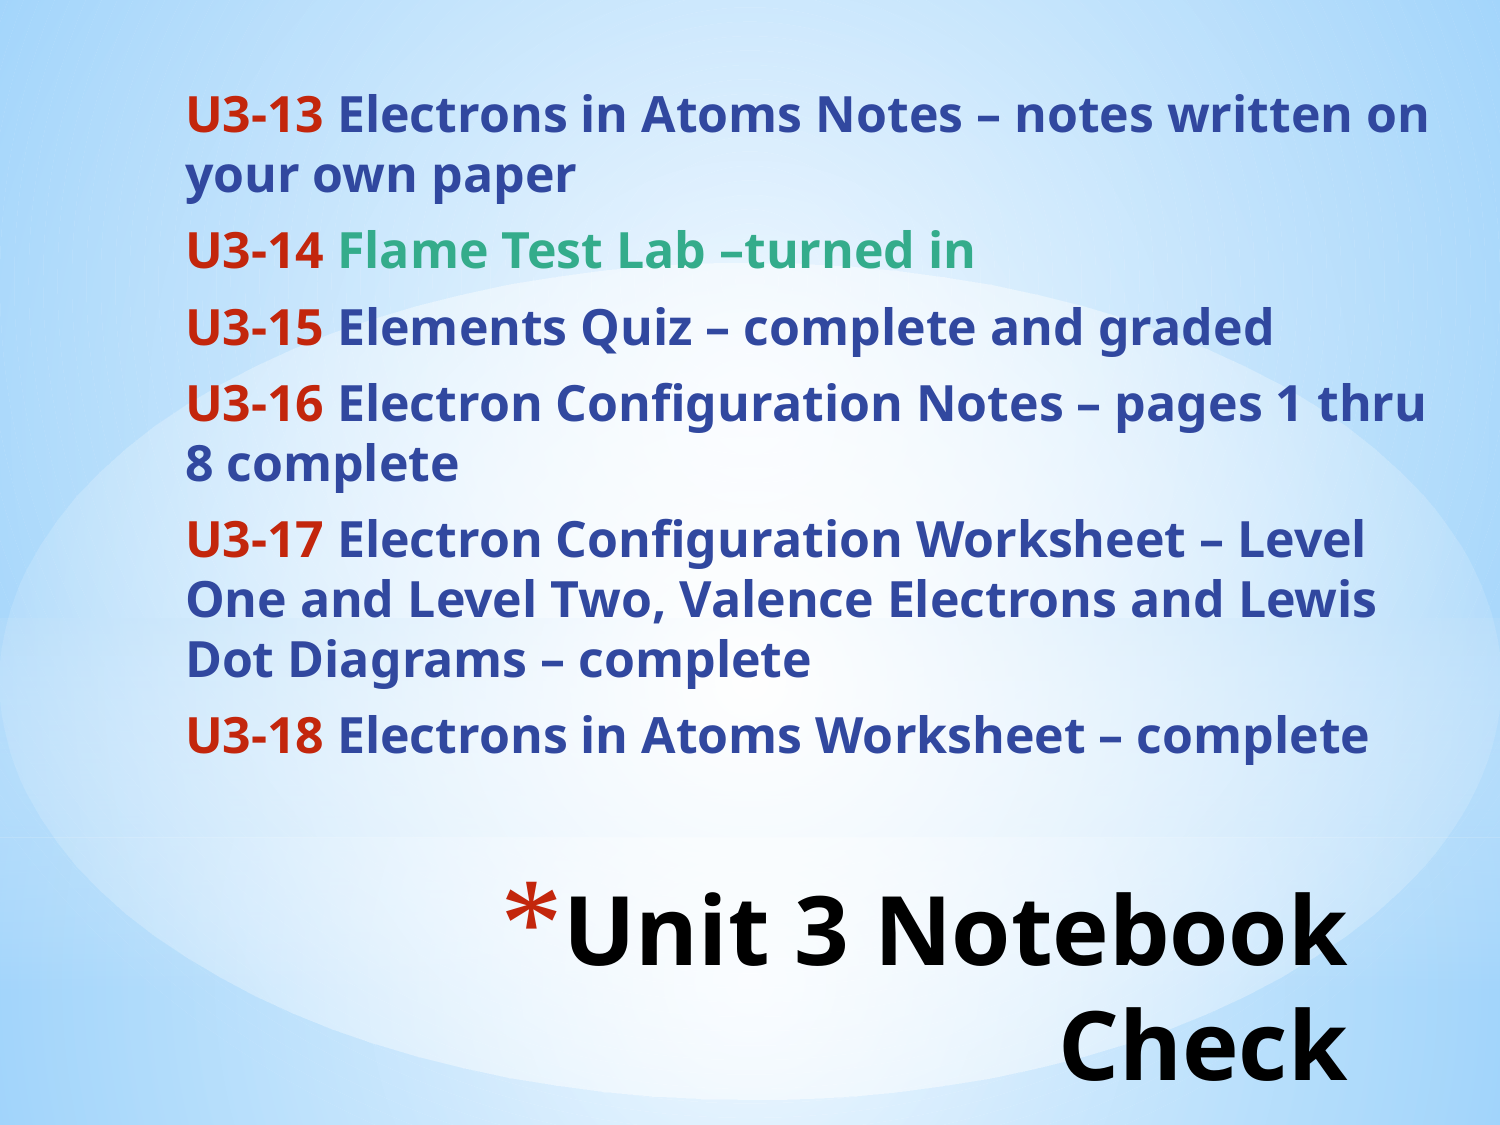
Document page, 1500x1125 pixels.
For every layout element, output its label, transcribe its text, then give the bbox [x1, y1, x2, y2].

list U3-13 Electrons in Atoms Notes – notes written on your own paper U3-14 Flame Test Lab –turned in U3-15 Elements Quiz – complete and graded U3-16 Electron Configuration Notes – pages 1 thru 8 complete U3-17 Electron Configuration Worksheet – Level One and Level Two, Valence Electrons and Lewis Dot Diagrams – complete U3-18 Electrons in Atoms Worksheet – complete [162, 75, 1450, 863]
title Unit 3 Notebook Check [200, 863, 1363, 1050]
